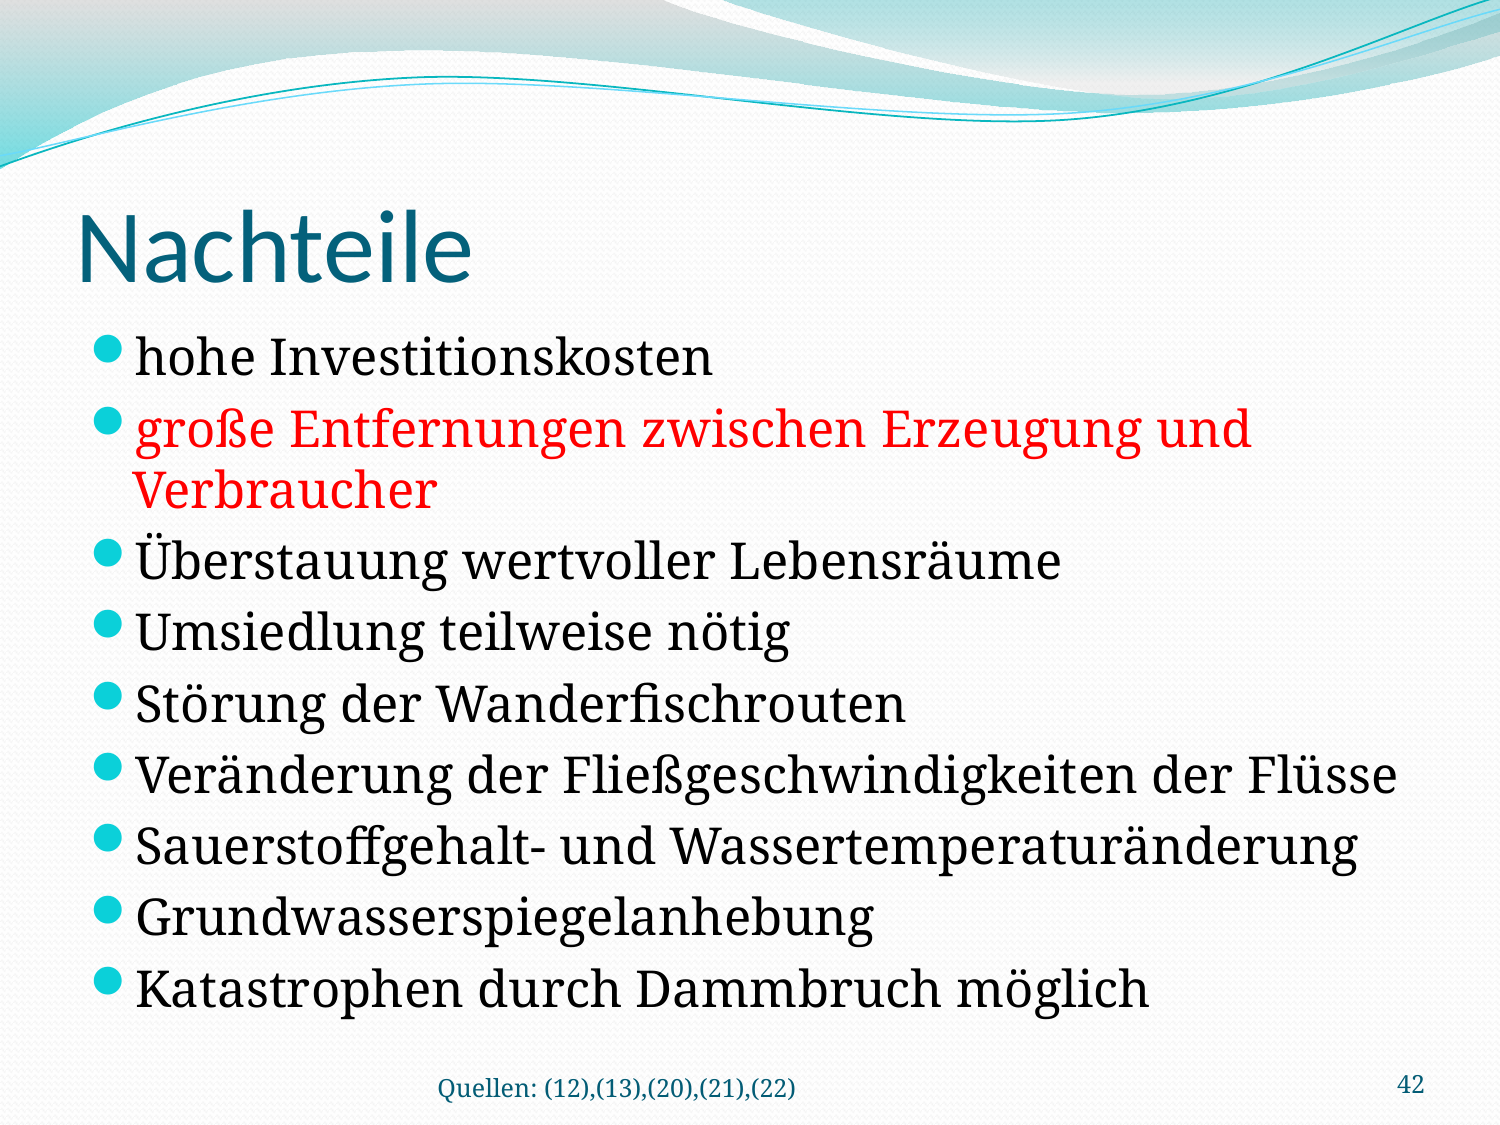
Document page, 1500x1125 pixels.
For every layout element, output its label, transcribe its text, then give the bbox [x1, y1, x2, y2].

list hohe Investitionskosten große Entfernungen zwischen Erzeugung und Verbraucher Überstauung wertvoller Lebensräume Umsiedlung teilweise nötig Störung der Wanderfischrouten Veränderung der Fließgeschwindigkeiten der Flüsse Sauerstoffgehalt- und Wassertemperaturänderung Grundwasserspiegelanhebung Katastrophen durch Dammbruch möglich [75, 317, 1425, 1038]
title Nachteile [75, 115, 1425, 303]
footer Quellen: (12),(13),(20),(21),(22) [437, 1042, 988, 1103]
slide_number 42 [1299, 1042, 1425, 1103]
